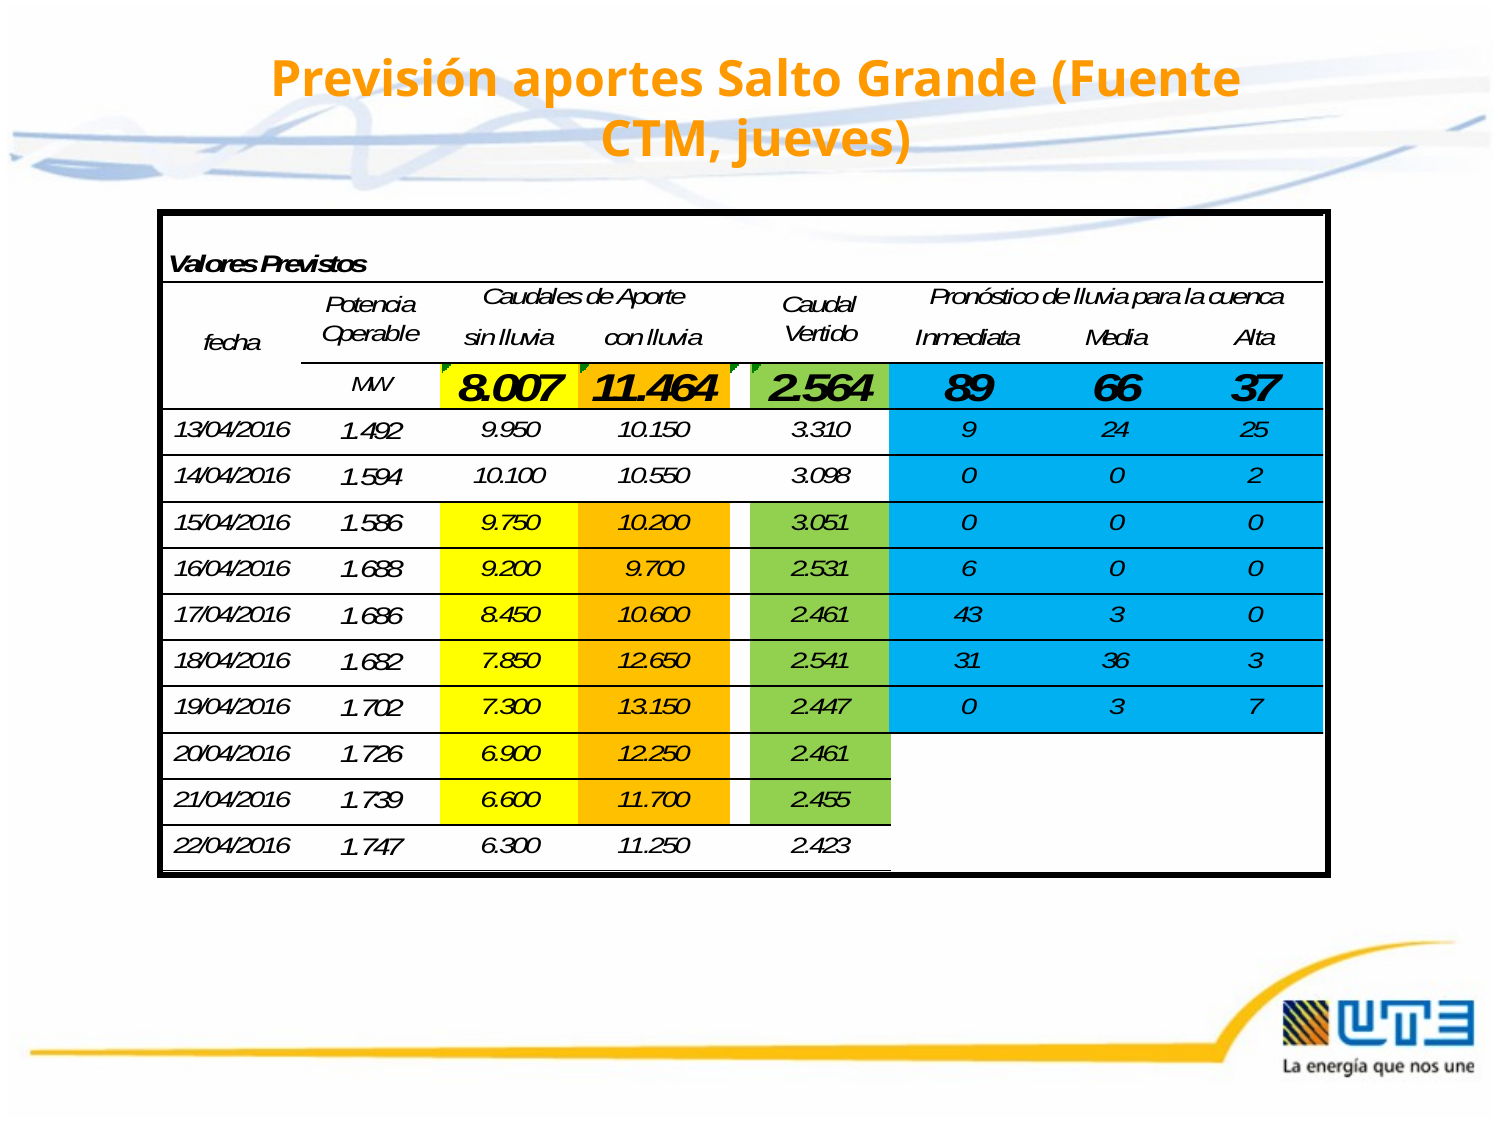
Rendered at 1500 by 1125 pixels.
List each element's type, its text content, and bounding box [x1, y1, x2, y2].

title Previsión aportes Salto Grande (Fuente CTM, jueves) [212, 12, 1301, 201]
picture [7, 6, 1493, 1118]
